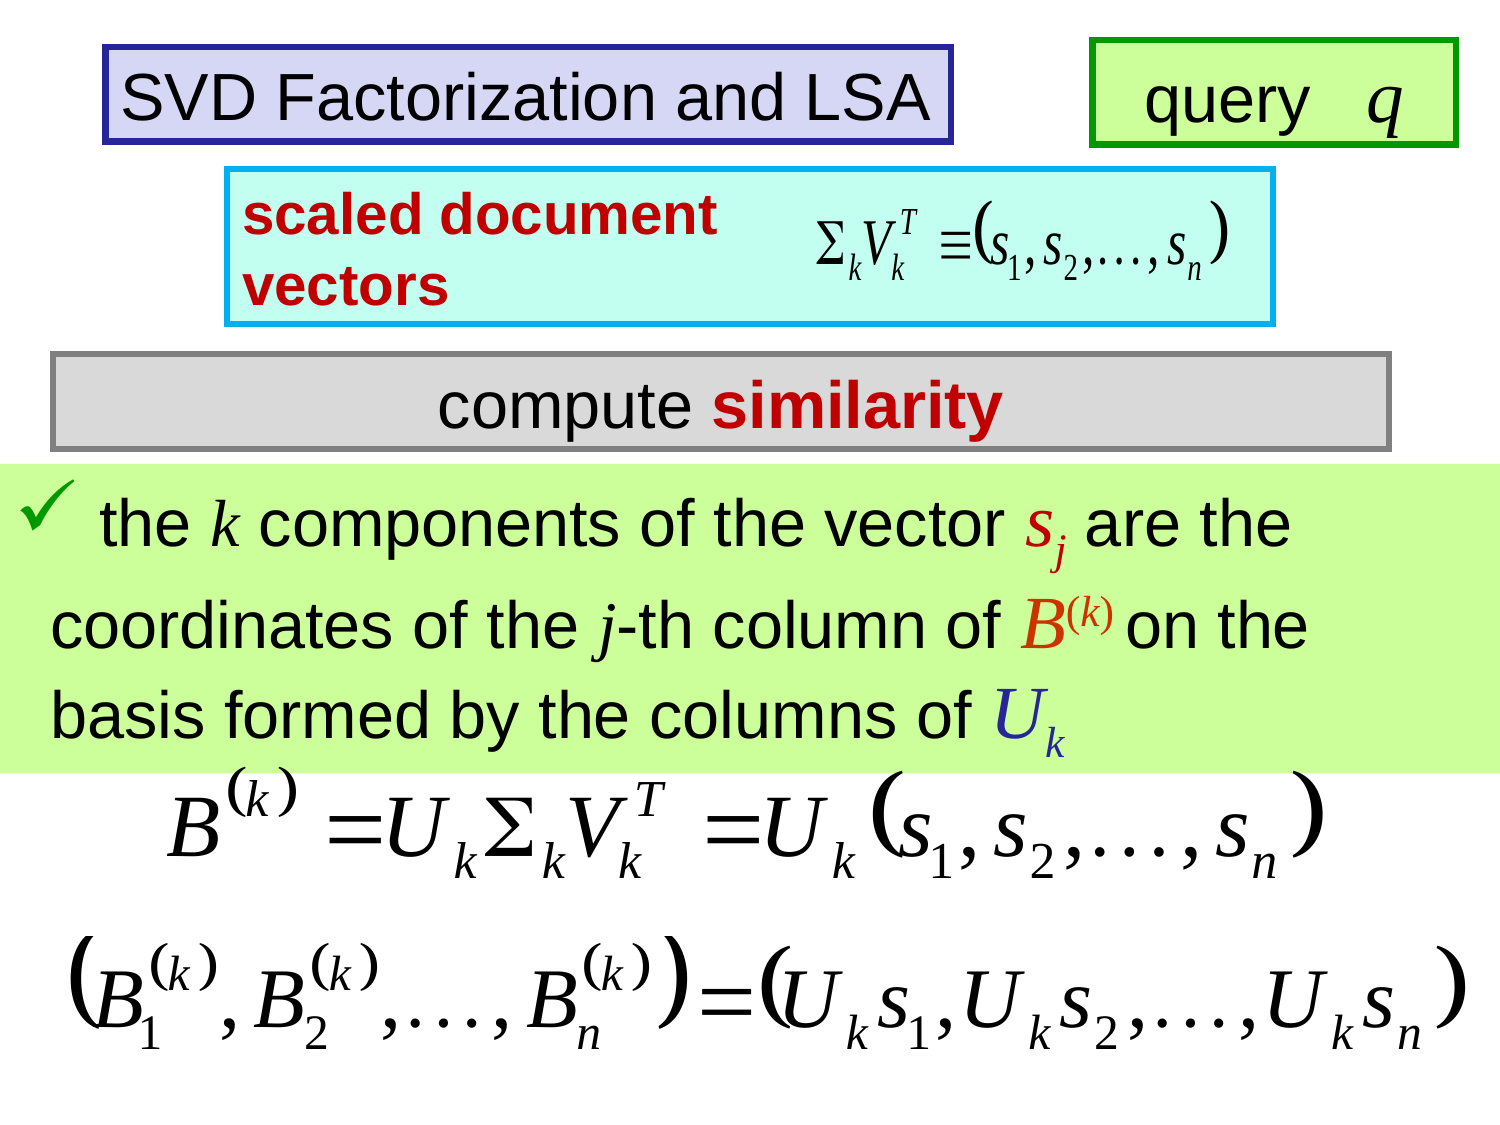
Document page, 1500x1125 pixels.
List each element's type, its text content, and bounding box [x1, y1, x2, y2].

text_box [227, 168, 1273, 326]
text_box query q [1092, 39, 1456, 145]
text_box compute similarity [53, 354, 1389, 449]
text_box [150, 760, 1329, 902]
text_box SVD Factorization and LSA [105, 46, 951, 142]
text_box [55, 935, 1469, 1071]
text_box the k components of the vector sj are the coordinates of the j-th column of B(k) on the basis formed by the columns of Uk [0, 463, 1500, 774]
